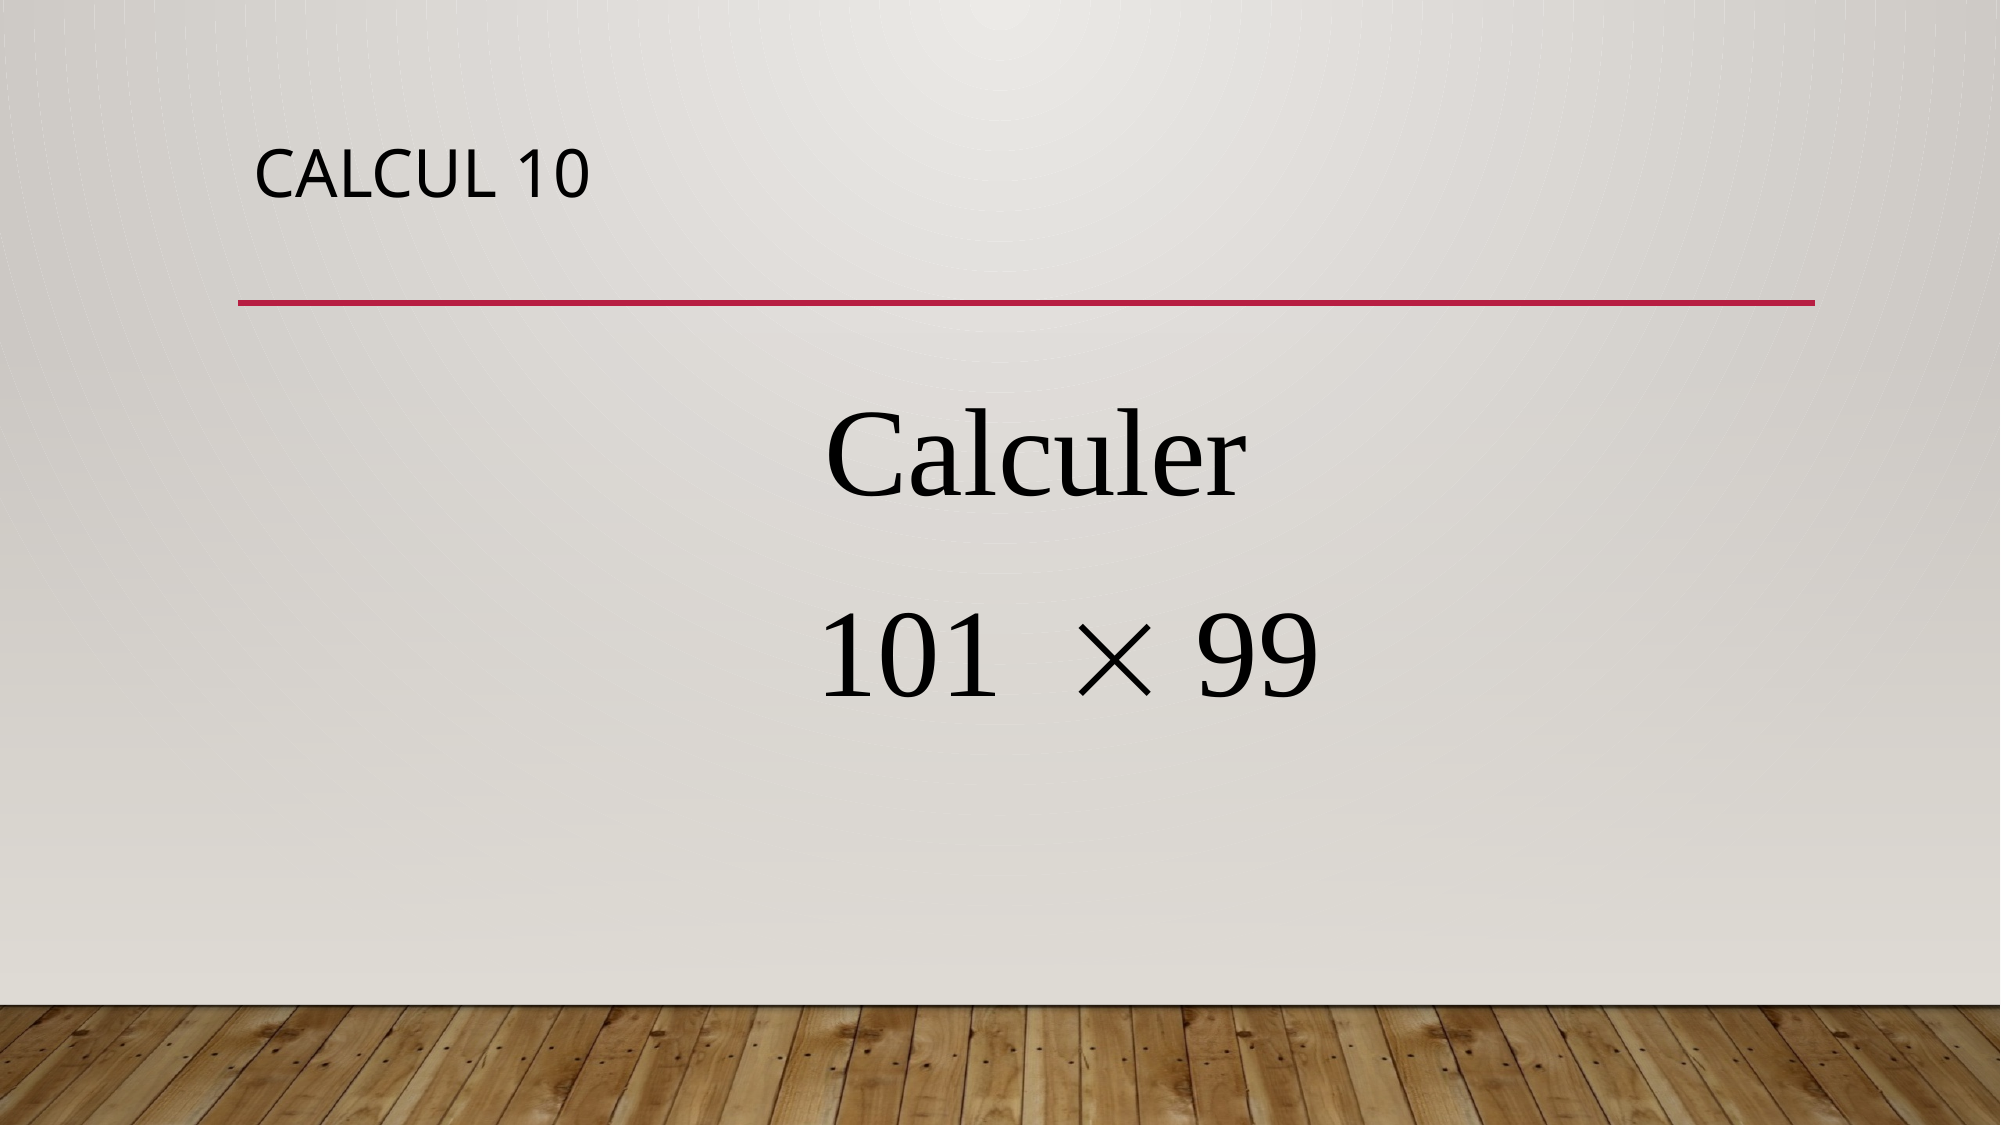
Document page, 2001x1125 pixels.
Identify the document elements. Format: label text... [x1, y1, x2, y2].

list Calculer 101  99 [328, 332, 1777, 448]
title Calcul 10 [238, 131, 1814, 305]
picture [0, 1005, 2000, 1125]
